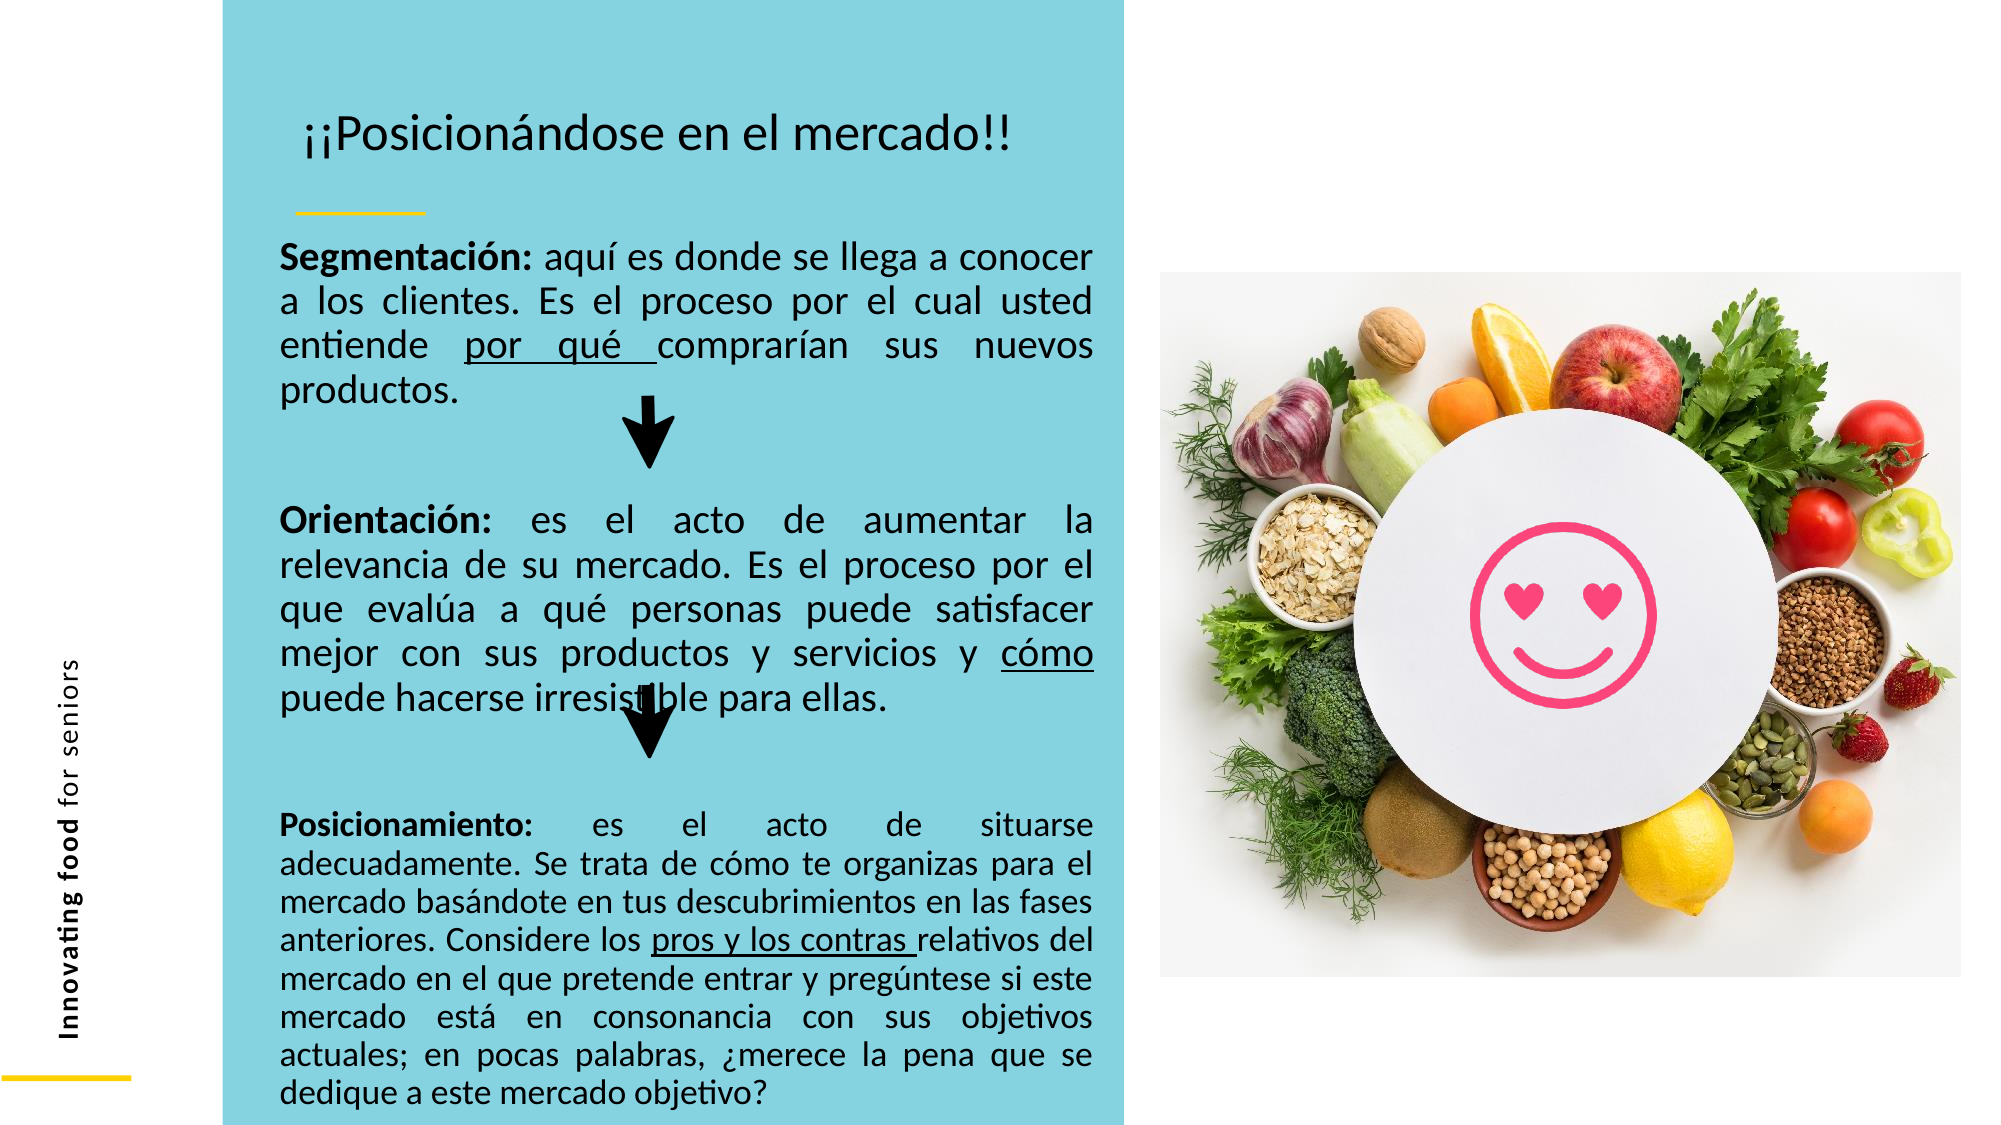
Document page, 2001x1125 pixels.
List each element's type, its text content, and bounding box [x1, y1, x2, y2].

list ¡¡Posicionándose en el mercado!! [286, 97, 1061, 194]
picture [581, 651, 716, 787]
picture [581, 362, 716, 497]
list Segmentación: aquí es donde se llega a conocer a los clientes. Es el proceso por el cual usted entiende por qué comprarían sus nuevos productos. Orientación: es el acto de aumentar la relevancia de su mercado. Es el proceso por el que evalúa a qué personas puede satisfacer mejor con sus productos y servicios y cómo puede hacerse irresistible para ellas. Posicionamiento: es el acto de situarse adecuadamente. Se trata de cómo te organizas para el mercado basándote en tus descubrimientos en las fases anteriores. Considere los pros y los contras relativos del mercado en el que pretende entrar y pregúntese si este mercado está en consonancia con sus objetivos actuales; en pocas palabras, ¿merece la pena que se dedique a este mercado objetivo? [228, 227, 1110, 1125]
picture [1160, 272, 1961, 977]
